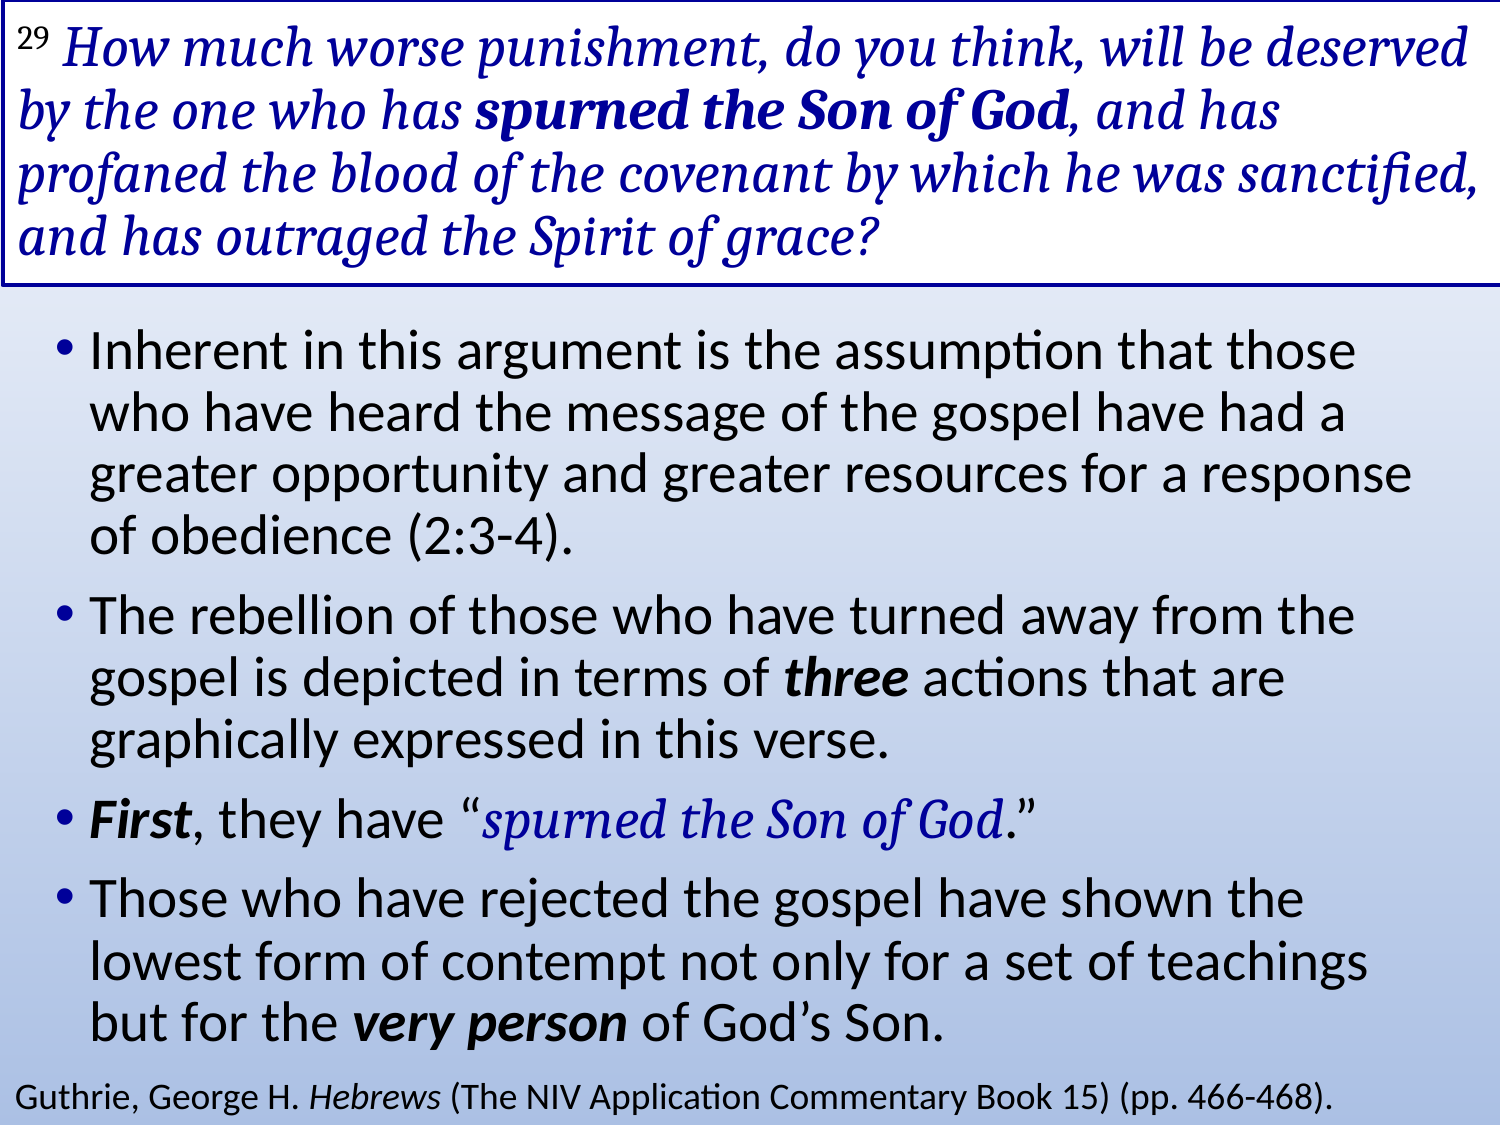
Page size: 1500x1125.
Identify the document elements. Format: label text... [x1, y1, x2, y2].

list Inherent in this argument is the assumption that those who have heard the message of the gospel have had a greater opportunity and greater resources for a response of obedience (2:3-4). The rebellion of those who have turned away from the gospel is depicted in terms of three actions that are graphically expressed in this verse. First, they have “spurned the Son of God.” Those who have rejected the gospel have shown the lowest form of contempt not only for a set of teachings but for the very person of God’s Son. [39, 312, 1468, 1064]
title 29 How much worse punishment, do you think, will be deserved by the one who has spurned the Son of God, and has profaned the blood of the covenant by which he was sanctified, and has outraged the Spirit of grace? [2, 0, 1500, 286]
text_box Guthrie, George H. Hebrews (The NIV Application Commentary Book 15) (pp. 466-468). [0, 1064, 1500, 1125]
